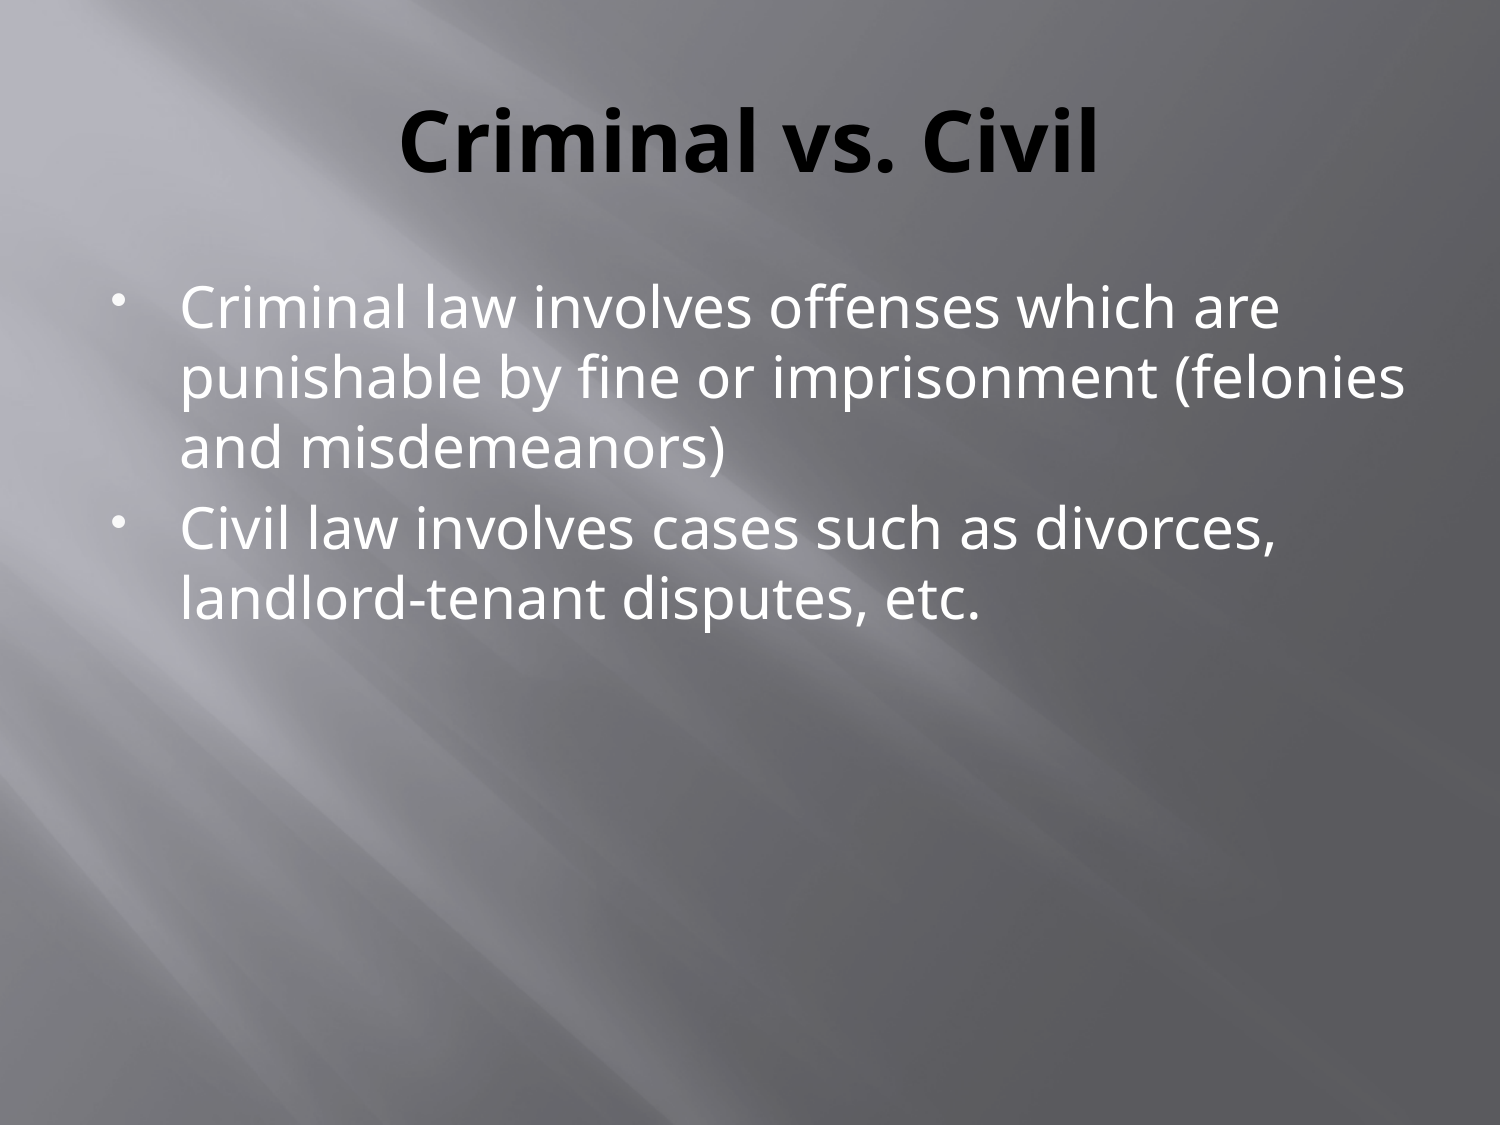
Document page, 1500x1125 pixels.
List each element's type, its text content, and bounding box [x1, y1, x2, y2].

list Criminal law involves offenses which are punishable by fine or imprisonment (felonies and misdemeanors) Civil law involves cases such as divorces, landlord-tenant disputes, etc. [75, 262, 1425, 1035]
title Criminal vs. Civil [75, 45, 1425, 233]
